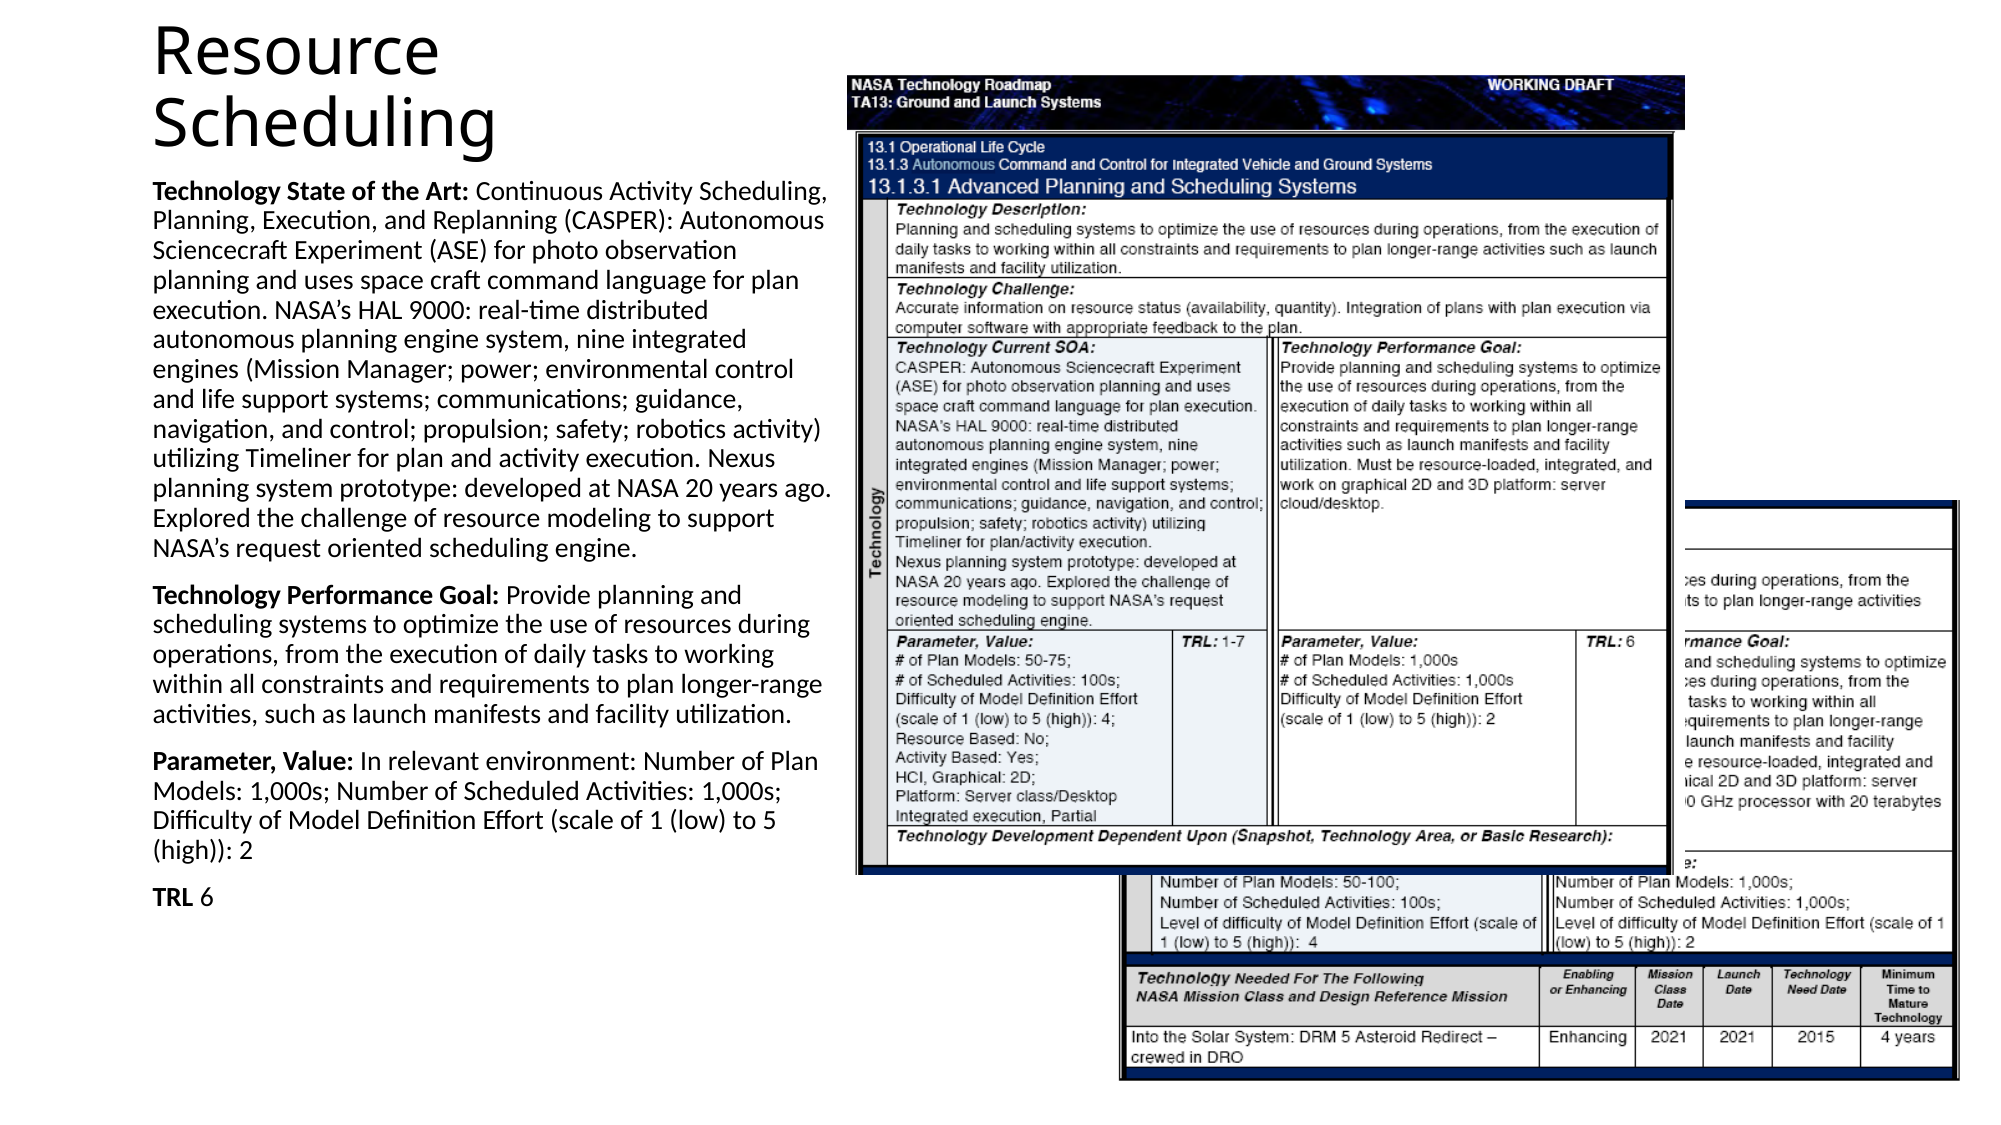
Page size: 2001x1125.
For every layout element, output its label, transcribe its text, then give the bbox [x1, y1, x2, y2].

list Technology State of the Art: Continuous Activity Scheduling, Planning, Execution, and Replanning (CASPER): Autonomous Sciencecraft Experiment (ASE) for photo observation planning and uses space craft command language for plan execution. NASA’s HAL 9000: real-time distributed autonomous planning engine system, nine integrated engines (Mission Manager; power; environmental control and life support systems; communications; guidance, navigation, and control; propulsion; safety; robotics activity) utilizing Timeliner for plan and activity execution. Nexus planning system prototype: developed at NASA 20 years ago. Explored the challenge of resource modeling to support NASA’s request oriented scheduling engine. Technology Performance Goal: Provide planning and scheduling systems to optimize the use of resources during operations, from the execution of daily tasks to working within all constraints and requirements to plan longer-range activities, such as launch manifests and facility utilization. Parameter, Value: In relevant environment: Number of Plan Models: 1,000s; Number of Scheduled Activities: 1,000s; Difficulty of Model Definition Effort (scale of 1 (low) to 5 (high)): 2 TRL 6 [137, 168, 848, 963]
title Resource Scheduling [137, 75, 783, 168]
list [1114, 500, 1965, 1086]
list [847, 74, 1685, 875]
